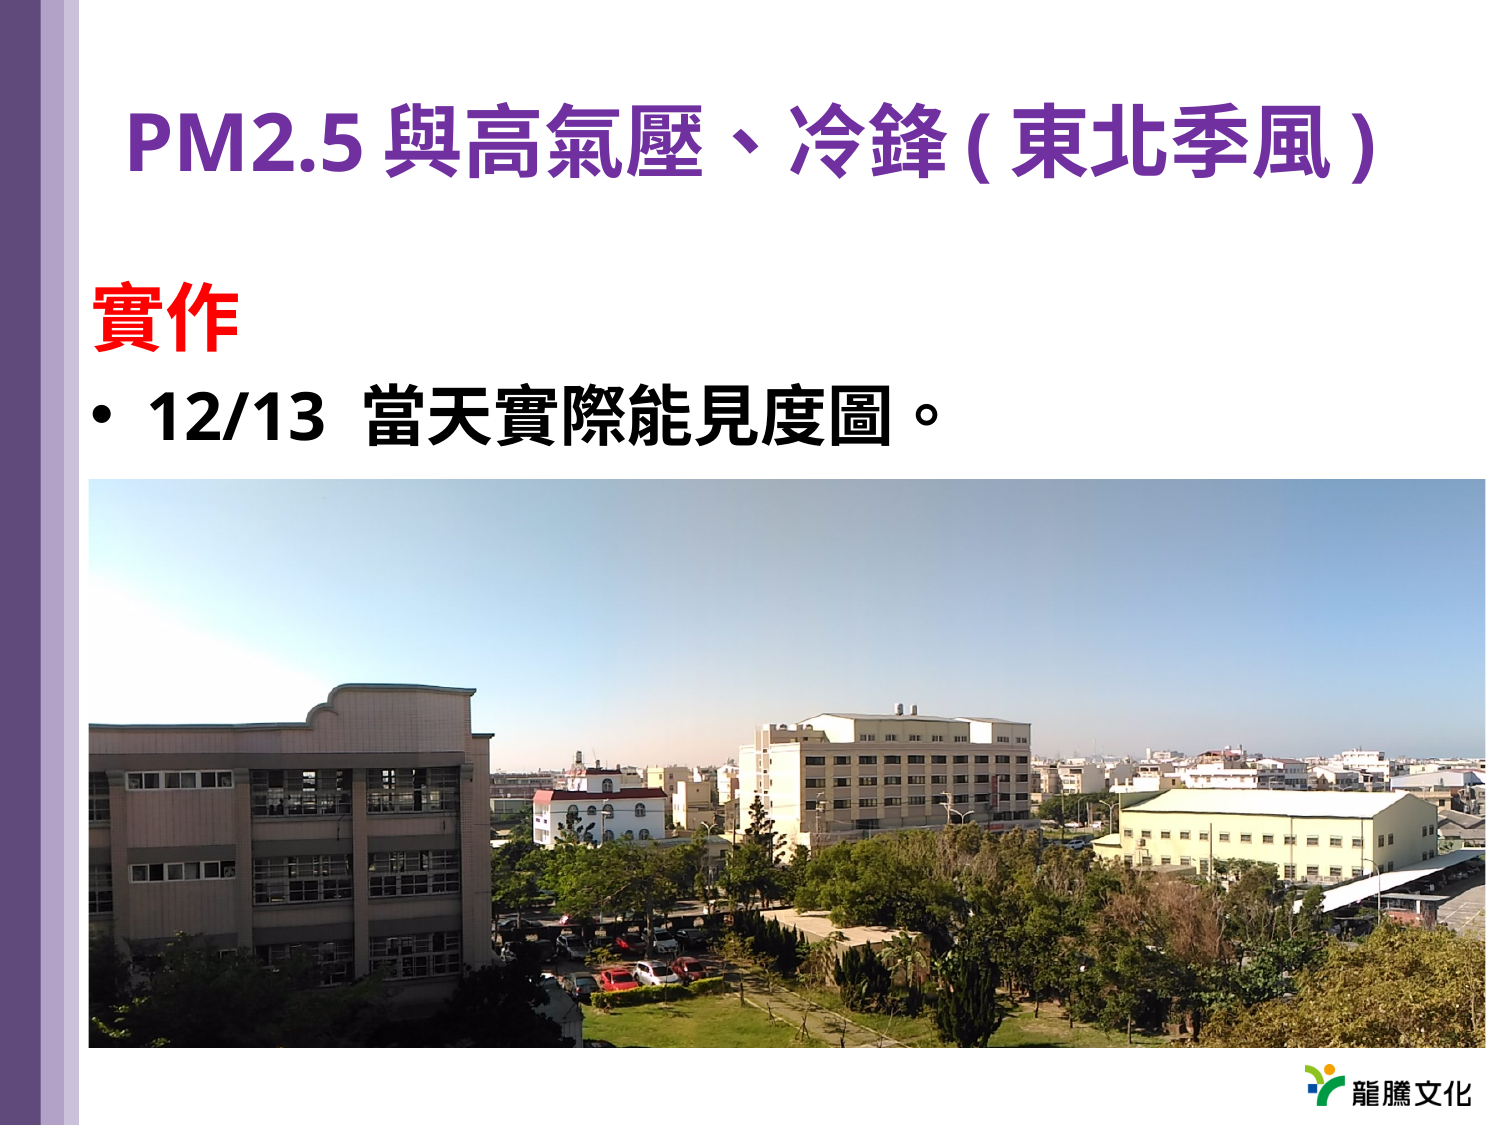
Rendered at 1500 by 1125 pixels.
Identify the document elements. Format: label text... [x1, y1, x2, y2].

list 實作 12/13 當天實際能見度圖。 [75, 262, 1453, 1005]
picture [88, 479, 1486, 1106]
title PM2.5與高氣壓、冷鋒(東北季風) [75, 45, 1425, 233]
